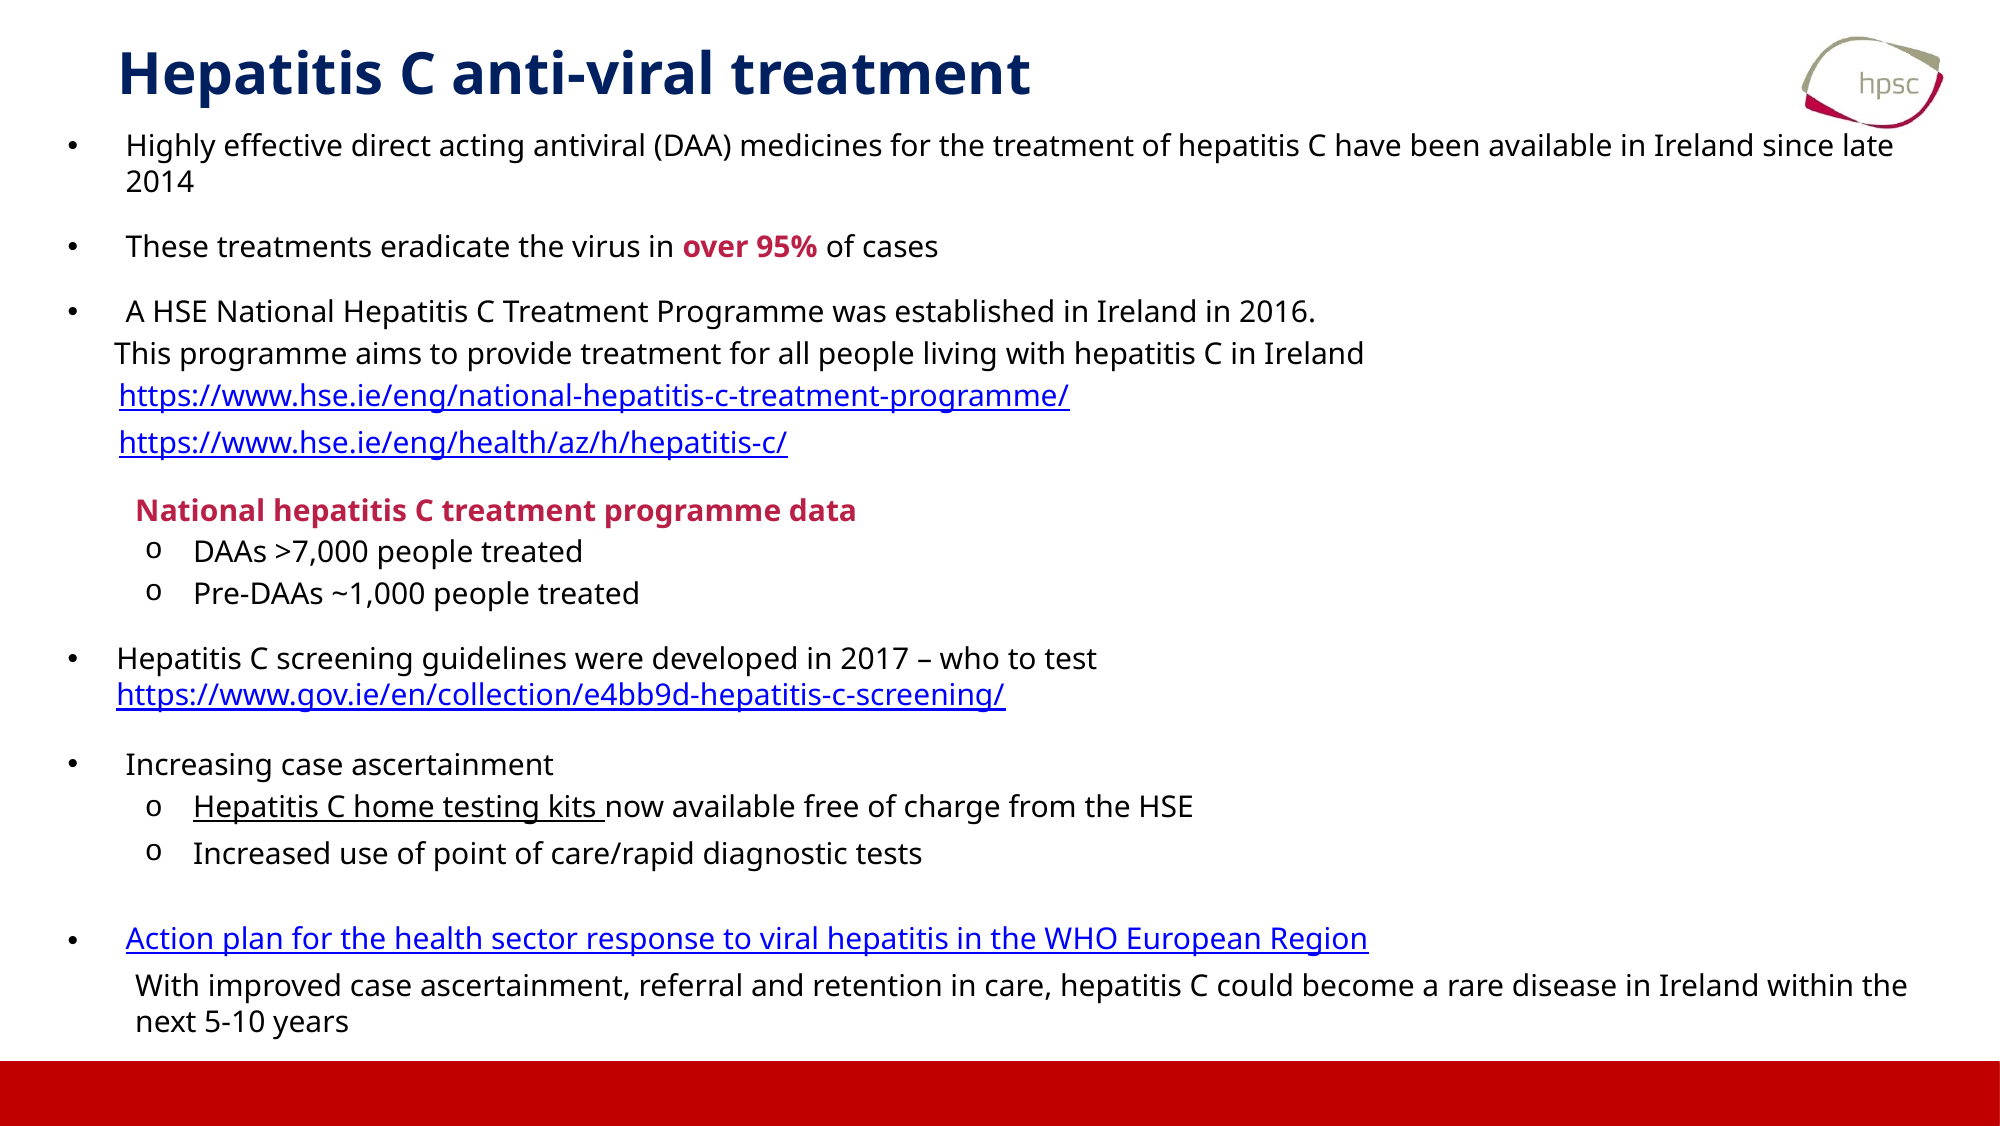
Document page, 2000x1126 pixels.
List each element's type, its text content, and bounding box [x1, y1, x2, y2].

title Hepatitis C anti-viral treatment [99, 25, 1650, 117]
list Highly effective direct acting antiviral (DAA) medicines for the treatment of hepatitis C have been available in Ireland since late 2014 These treatments eradicate the virus in over 95% of cases A HSE National Hepatitis C Treatment Programme was established in Ireland in 2016. This programme aims to provide treatment for all people living with hepatitis C in Ireland https://www.hse.ie/eng/national-hepatitis-c-treatment-programme/ https://www.hse.ie/eng/health/az/h/hepatitis-c/ National hepatitis C treatment programme data DAAs >7,000 people treated Pre-DAAs ~1,000 people treated Hepatitis C screening guidelines were developed in 2017 – who to test https://www.gov.ie/en/collection/e4bb9d-hepatitis-c-screening/ Increasing case ascertainment Hepatitis C home testing kits now available free of charge from the HSE Increased use of point of care/rapid diagnostic tests Action plan for the health sector response to viral hepatitis in the WHO European Region With improved case ascertainment, referral and retention in care, hepatitis C could become a rare disease in Ireland within the next 5-10 years [49, 117, 1975, 1051]
picture [1787, 12, 1956, 117]
